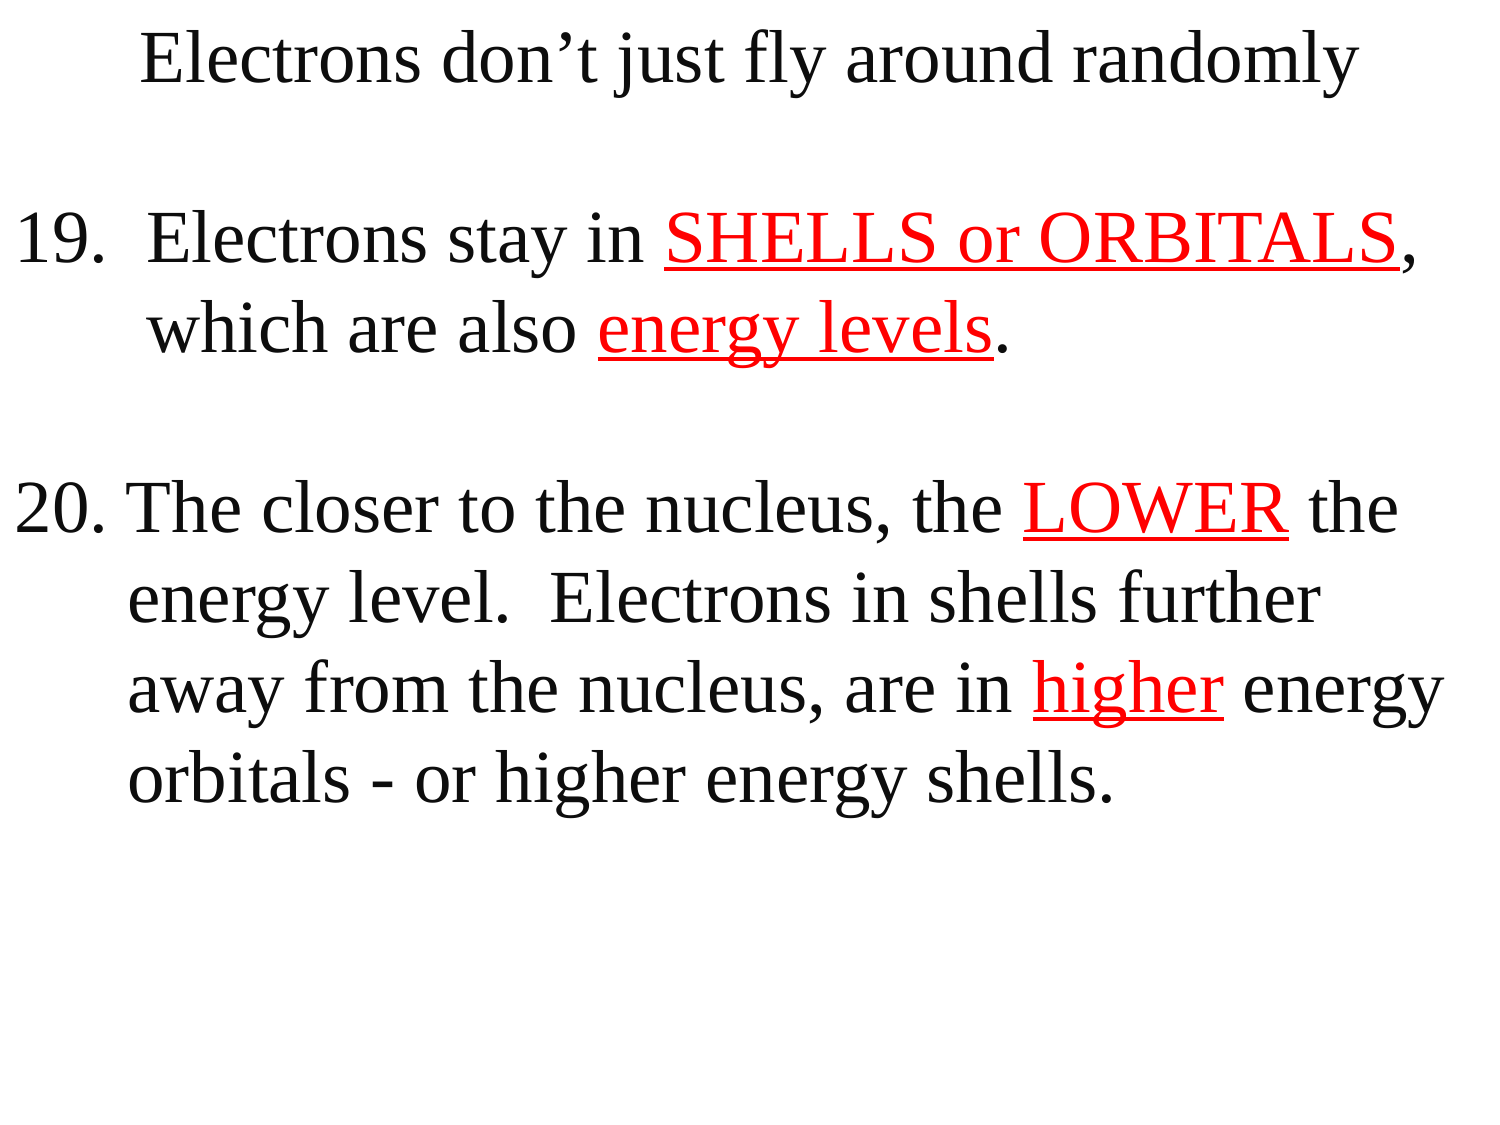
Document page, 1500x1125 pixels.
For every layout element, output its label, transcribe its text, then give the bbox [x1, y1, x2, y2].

text_box Electrons don’t just fly around randomly 19. Electrons stay in SHELLS or ORBITALS, which are also energy levels. 20. The closer to the nucleus, the LOWER the energy level. Electrons in shells further away from the nucleus, are in higher energy orbitals - or higher energy shells. [0, 0, 1500, 906]
